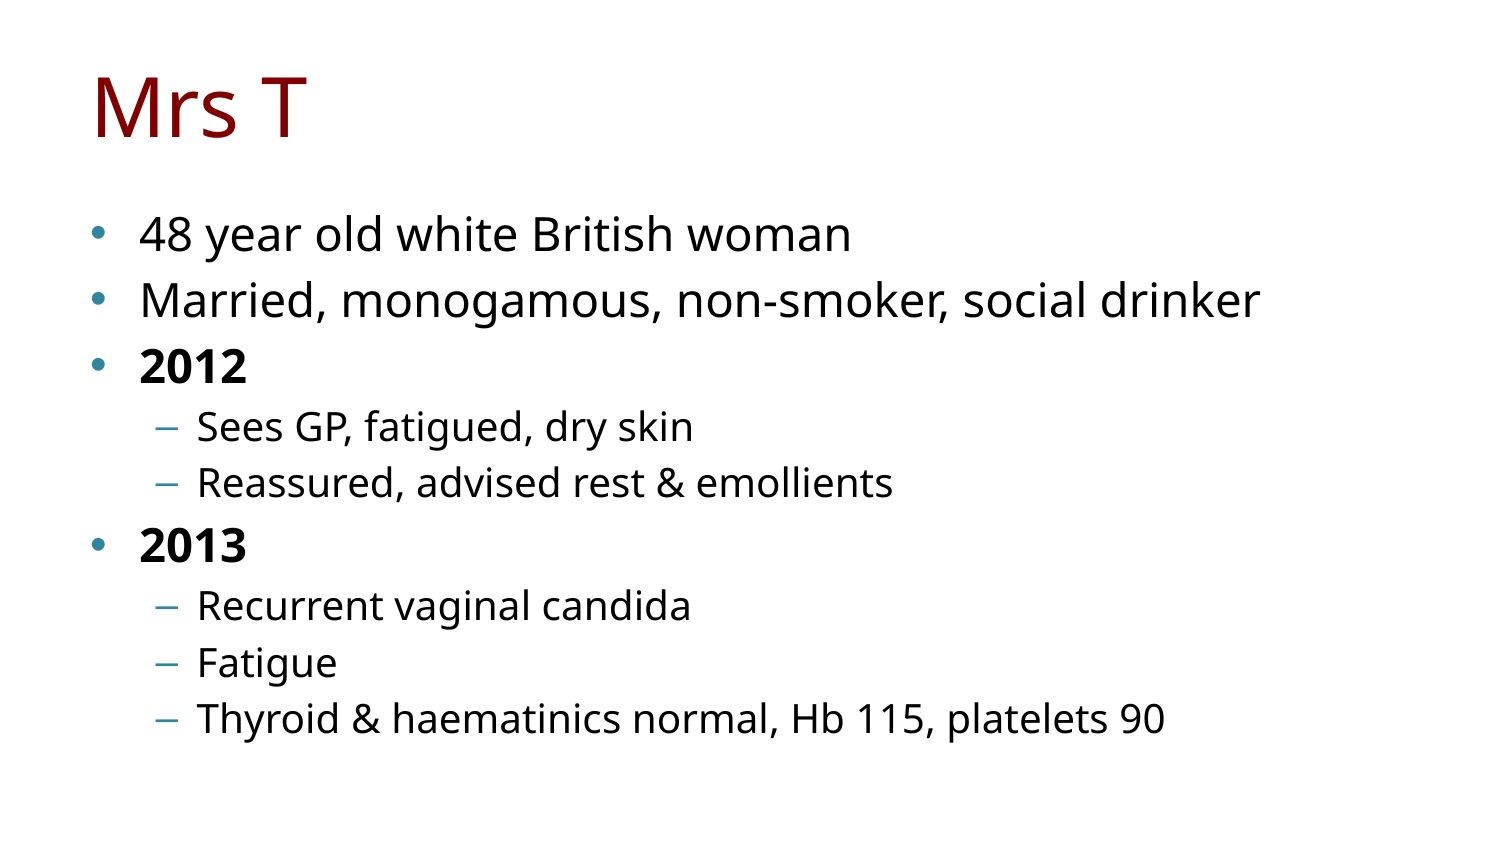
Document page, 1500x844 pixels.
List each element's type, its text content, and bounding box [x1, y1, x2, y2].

list 48 year old white British woman Married, monogamous, non-smoker, social drinker 2012 Sees GP, fatigued, dry skin Reassured, advised rest & emollients 2013 Recurrent vaginal candida Fatigue Thyroid & haematinics normal, Hb 115, platelets 90 [75, 196, 1425, 754]
title Mrs T [75, 33, 1425, 175]
